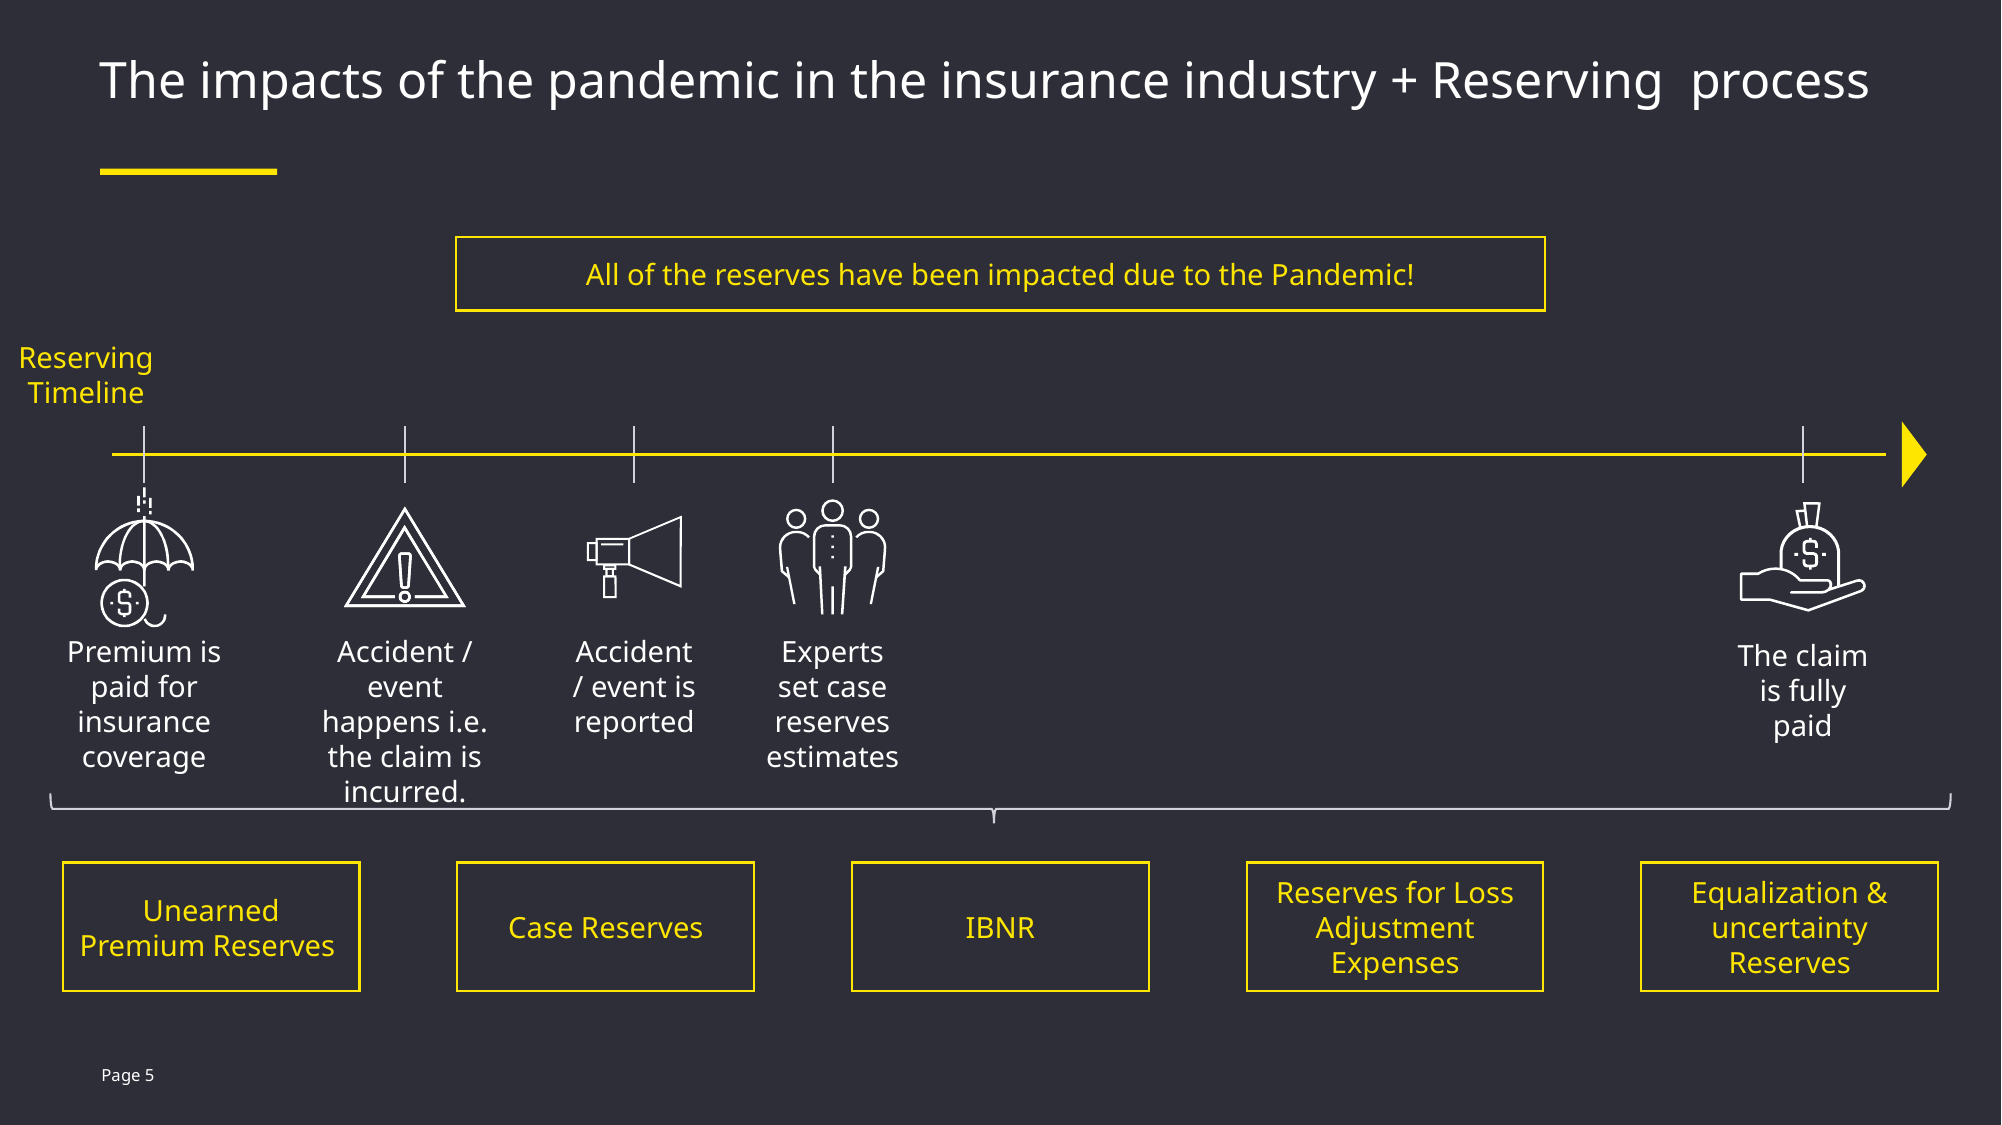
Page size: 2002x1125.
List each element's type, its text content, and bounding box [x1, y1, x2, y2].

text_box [566, 499, 702, 751]
text_box All of the reserves have been impacted due to the Pandemic! [455, 237, 1545, 311]
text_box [1735, 426, 1871, 719]
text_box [306, 499, 504, 792]
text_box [62, 862, 1939, 992]
title The impacts of the pandemic in the insurance industry + Reserving process [100, 48, 1901, 146]
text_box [45, 426, 243, 792]
footer Presentation title [0, 1061, 507, 1092]
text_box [765, 499, 900, 776]
text_box [50, 794, 1951, 824]
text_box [0, 339, 1927, 488]
